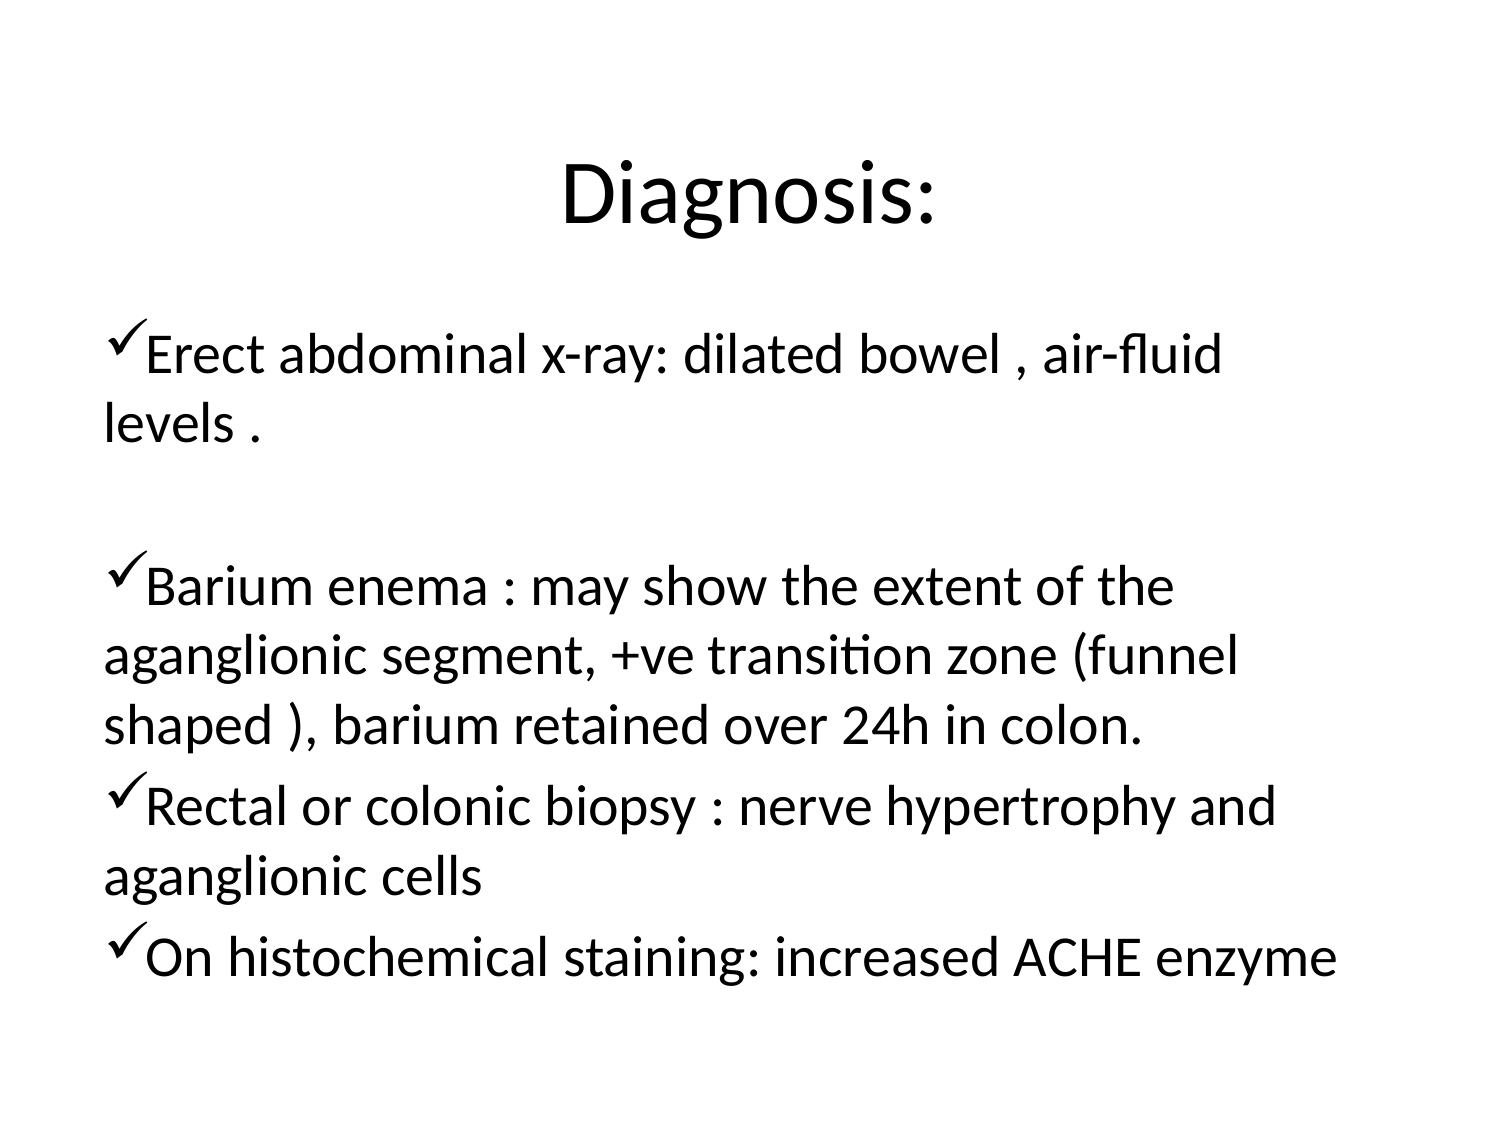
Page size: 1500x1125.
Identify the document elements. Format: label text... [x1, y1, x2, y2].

title Diagnosis: [112, 66, 1388, 308]
subtitle Erect abdominal x-ray: dilated bowel , air-fluid levels . Barium enema : may show the extent of the aganglionic segment, +ve transition zone (funnel shaped ), barium retained over 24h in colon. Rectal or colonic biopsy : nerve hypertrophy and aganglionic cells On histochemical staining: increased ACHE enzyme [88, 307, 1364, 1059]
